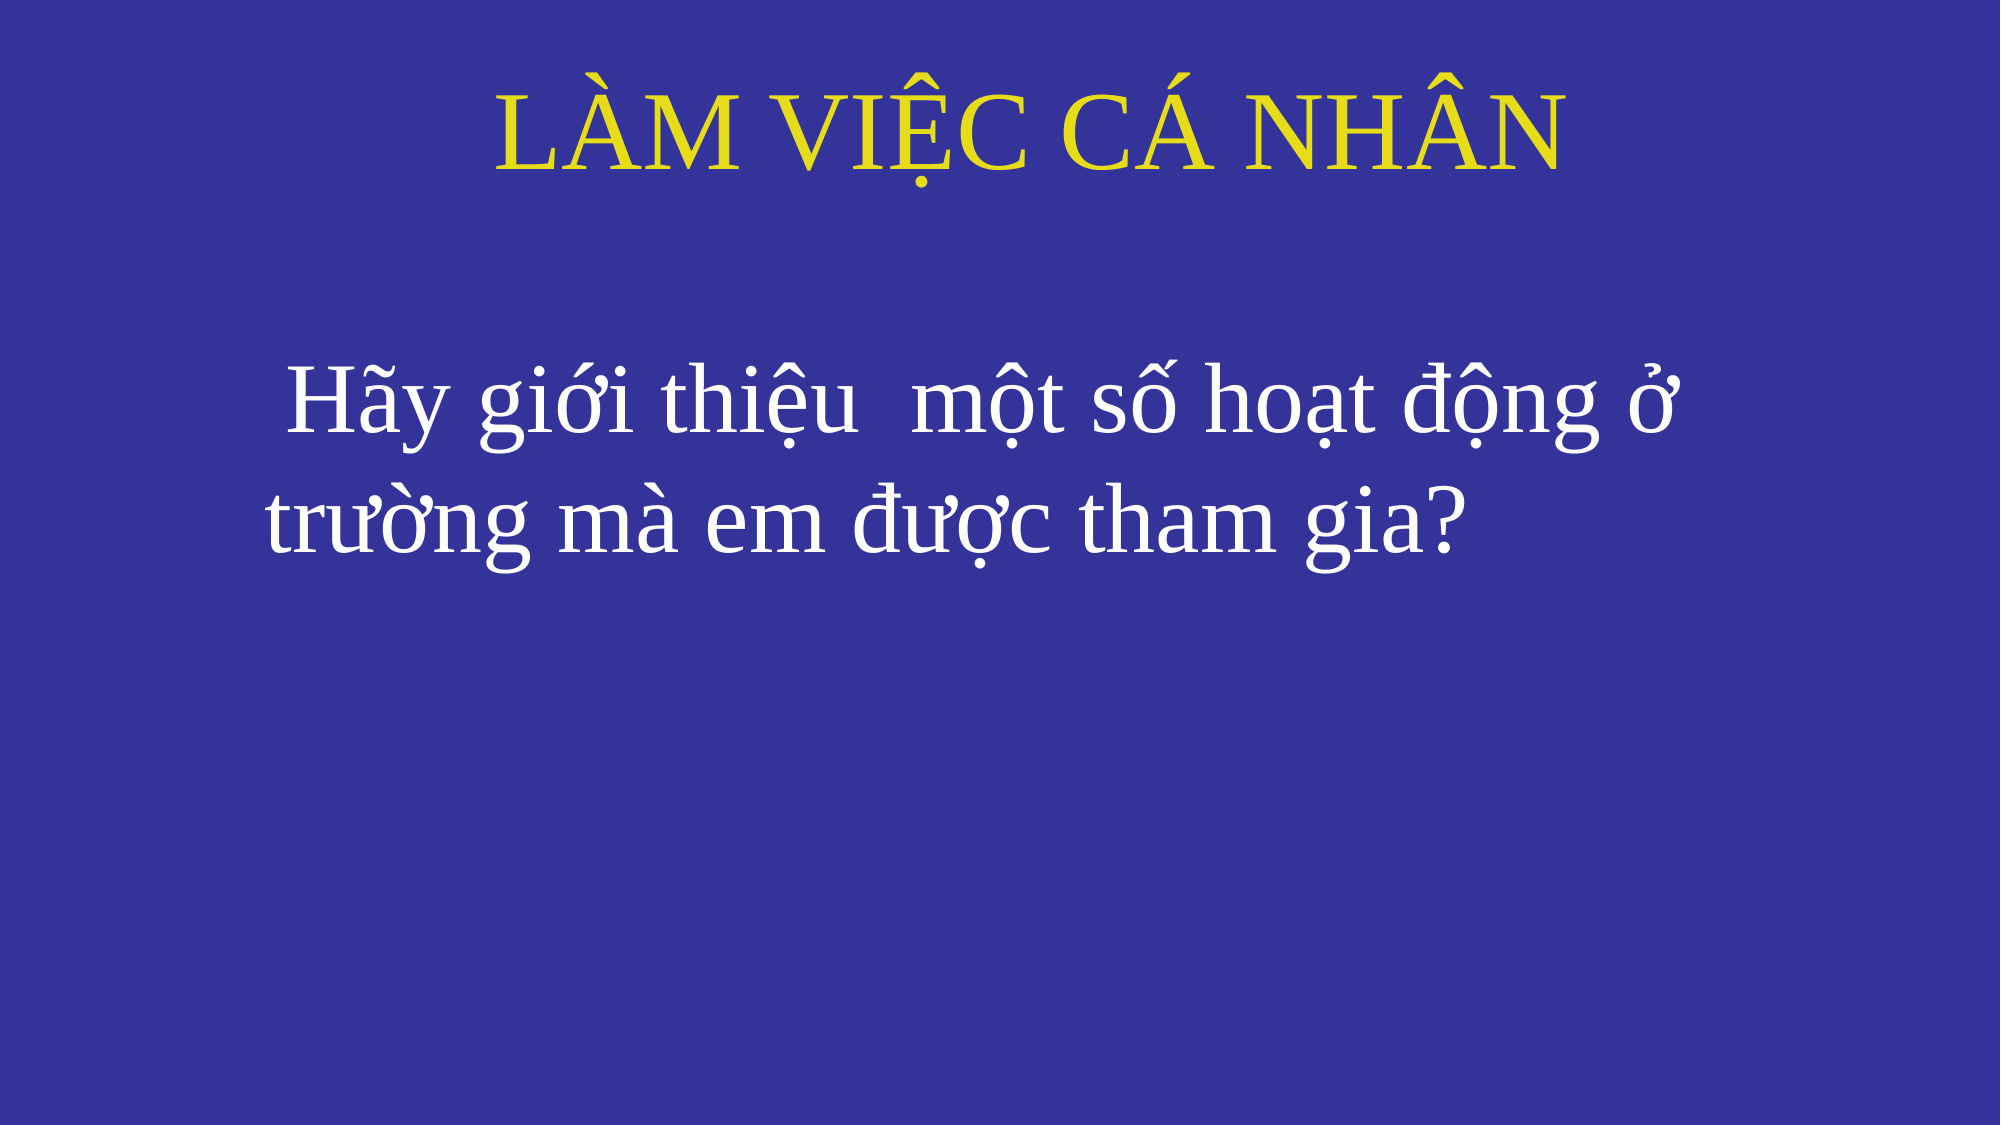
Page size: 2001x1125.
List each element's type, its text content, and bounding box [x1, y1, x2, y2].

text_box LÀM VIỆC CÁ NHÂN [375, 49, 1688, 200]
text_box Hãy giới thiệu một số hoạt động ở trường mà em được tham gia? [249, 324, 1750, 580]
